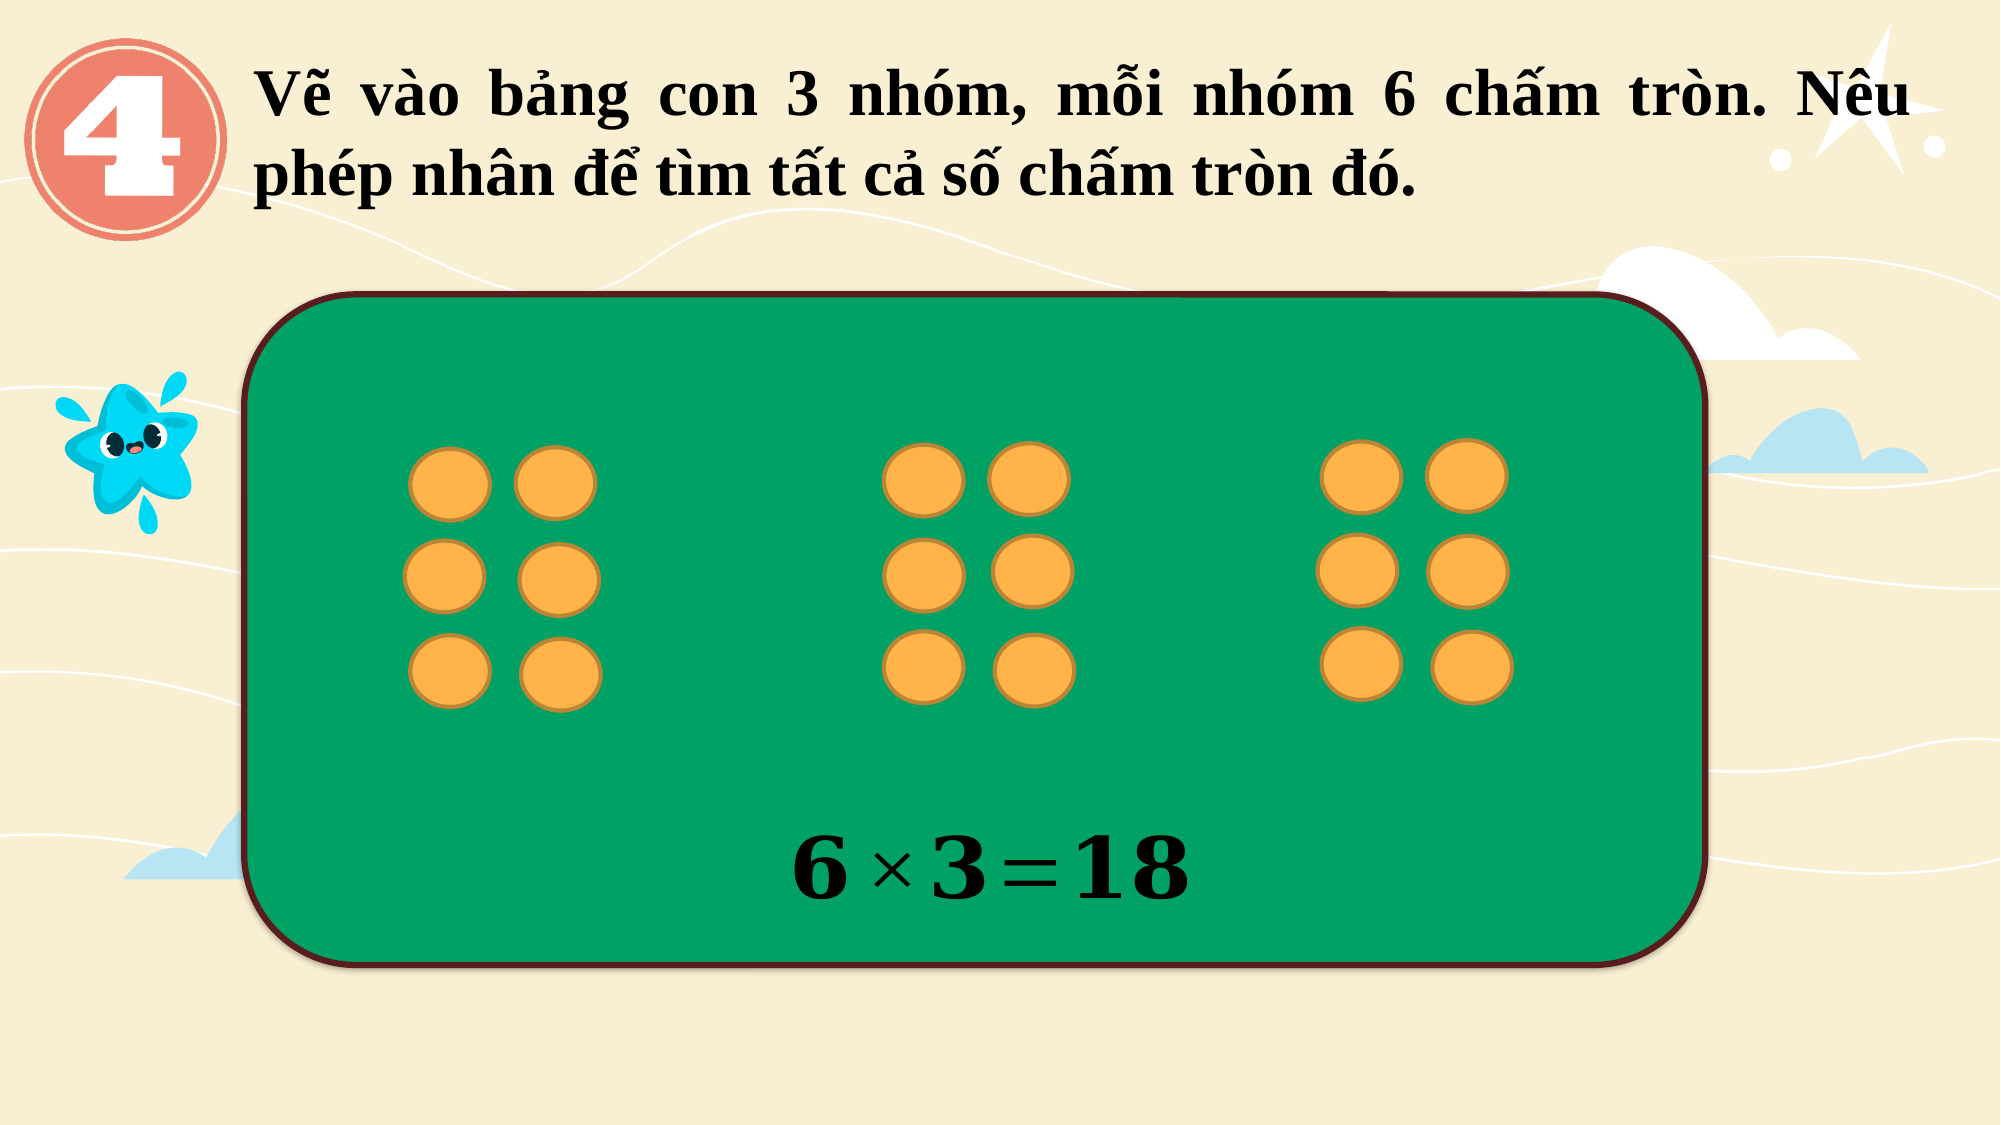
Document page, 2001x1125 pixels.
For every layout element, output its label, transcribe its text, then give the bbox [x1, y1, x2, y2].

text_box [990, 533, 1075, 610]
text_box [987, 441, 1071, 518]
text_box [68, 382, 205, 536]
text_box [513, 445, 598, 522]
text_box [517, 542, 602, 619]
text_box [402, 538, 487, 615]
text_box [1430, 629, 1515, 706]
text_box Vẽ vào bảng con 3 nhóm, mỗi nhóm 6 chấm tròn. Nêu phép nhân để tìm tất cả số chấm tròn đó. [239, 41, 1929, 217]
text_box [881, 442, 966, 519]
text_box [1319, 439, 1404, 516]
text_box [518, 636, 603, 713]
text_box [1424, 437, 1509, 515]
text_box [882, 537, 967, 614]
text_box [1426, 533, 1510, 610]
text_box [408, 446, 492, 523]
picture [24, 38, 227, 241]
text_box [241, 291, 1709, 969]
text_box [1315, 532, 1400, 609]
text_box [1319, 626, 1404, 703]
text_box [992, 632, 1077, 709]
text_box [408, 633, 492, 710]
text_box [881, 629, 966, 706]
